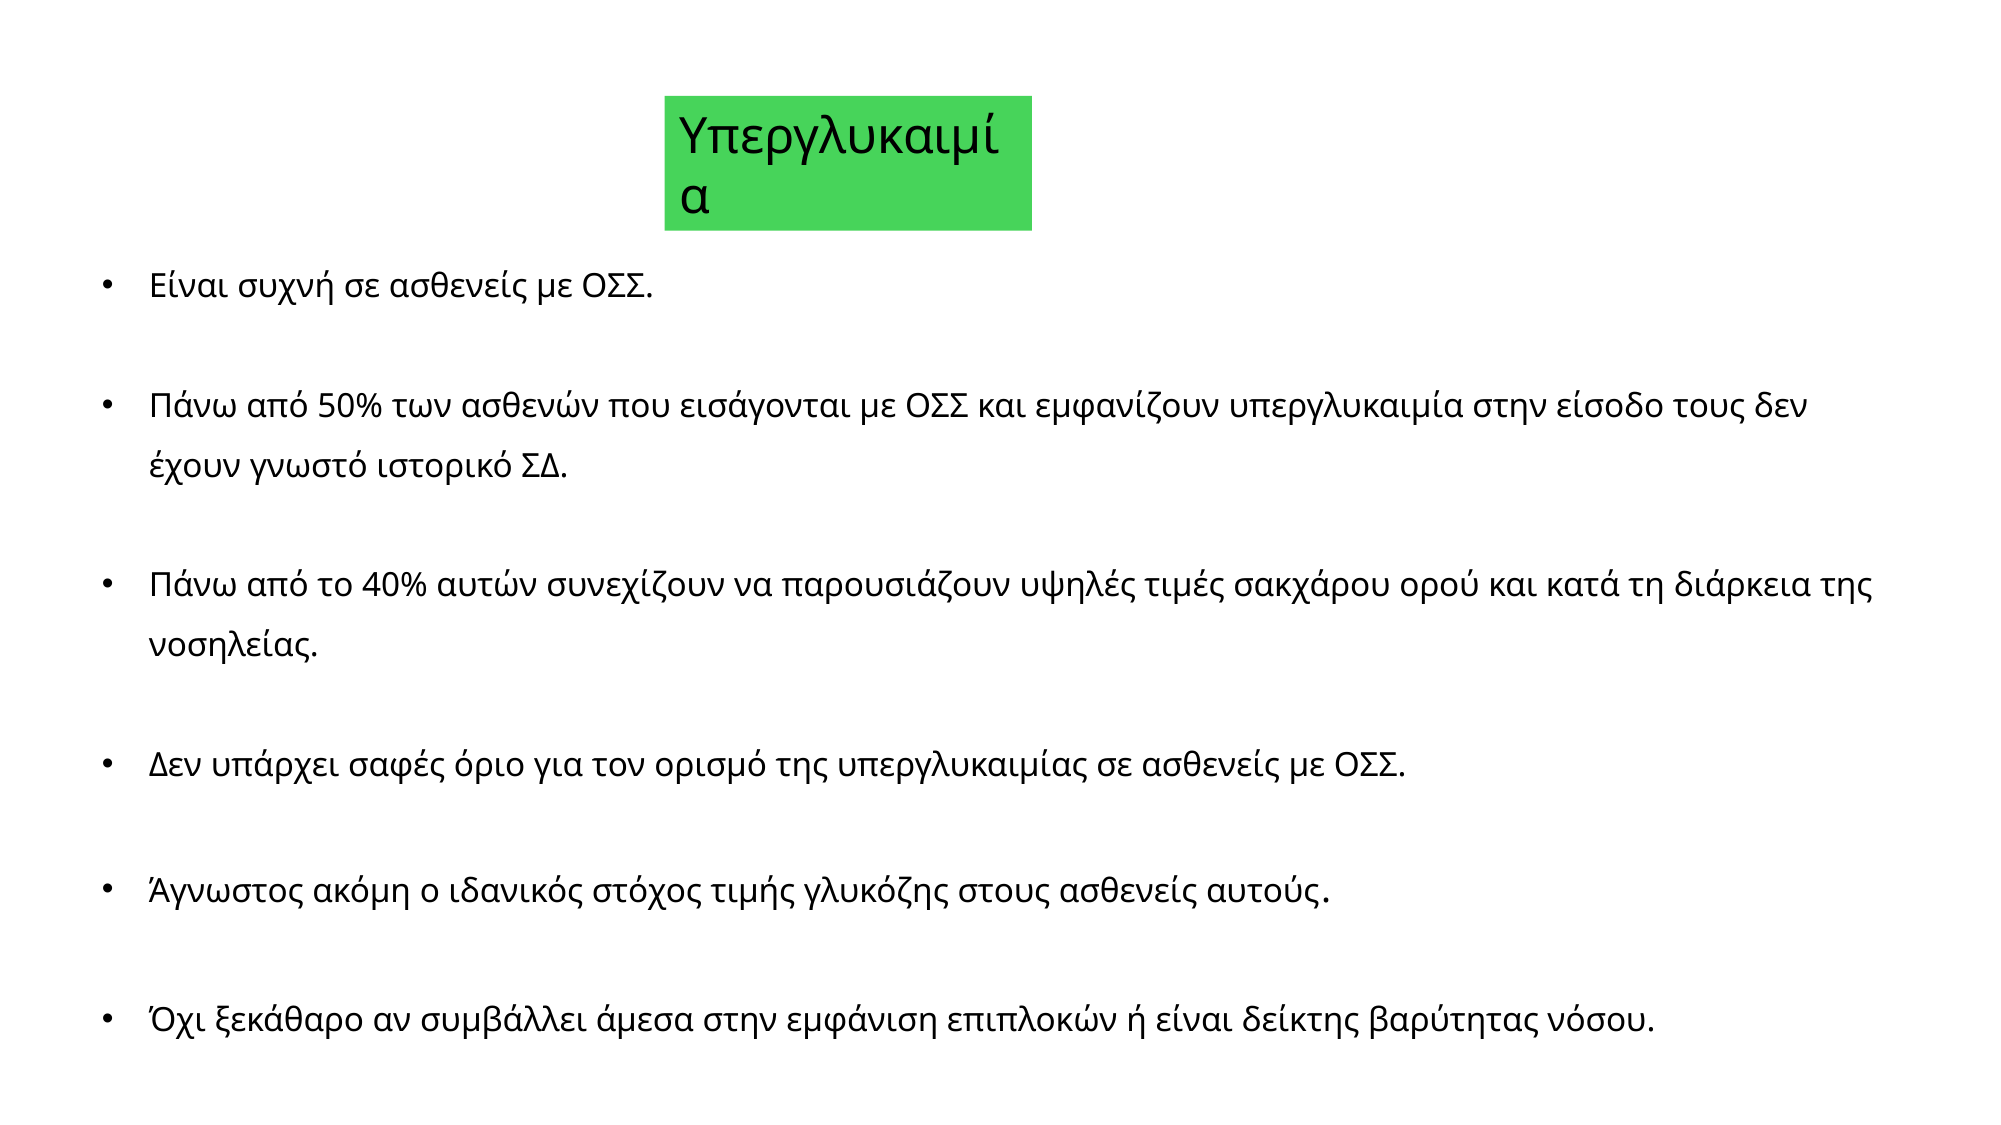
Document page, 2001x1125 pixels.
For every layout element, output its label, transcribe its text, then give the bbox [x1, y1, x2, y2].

text_box Υπεργλυκαιμία [664, 95, 1032, 231]
text_box Είναι συχνή σε ασθενείς με ΟΣΣ. Πάνω από 50% των ασθενών που εισάγονται με ΟΣΣ και εμφανίζουν υπεργλυκαιμία στην είσοδο τους δεν έχουν γνωστό ιστορικό ΣΔ. Πάνω από το 40% αυτών συνεχίζουν να παρουσιάζουν υψηλές τιμές σακχάρου ορού και κατά τη διάρκεια της νοσηλείας. Δεν υπάρχει σαφές όριο για τον ορισμό της υπεργλυκαιμίας σε ασθενείς με ΟΣΣ. Άγνωστος ακόμη ο ιδανικός στόχος τιμής γλυκόζης στους ασθενείς αυτούς. Όχι ξεκάθαρο αν συμβάλλει άμεσα στην εμφάνιση επιπλοκών ή είναι δείκτης βαρύτητας νόσου. [87, 236, 1913, 1125]
